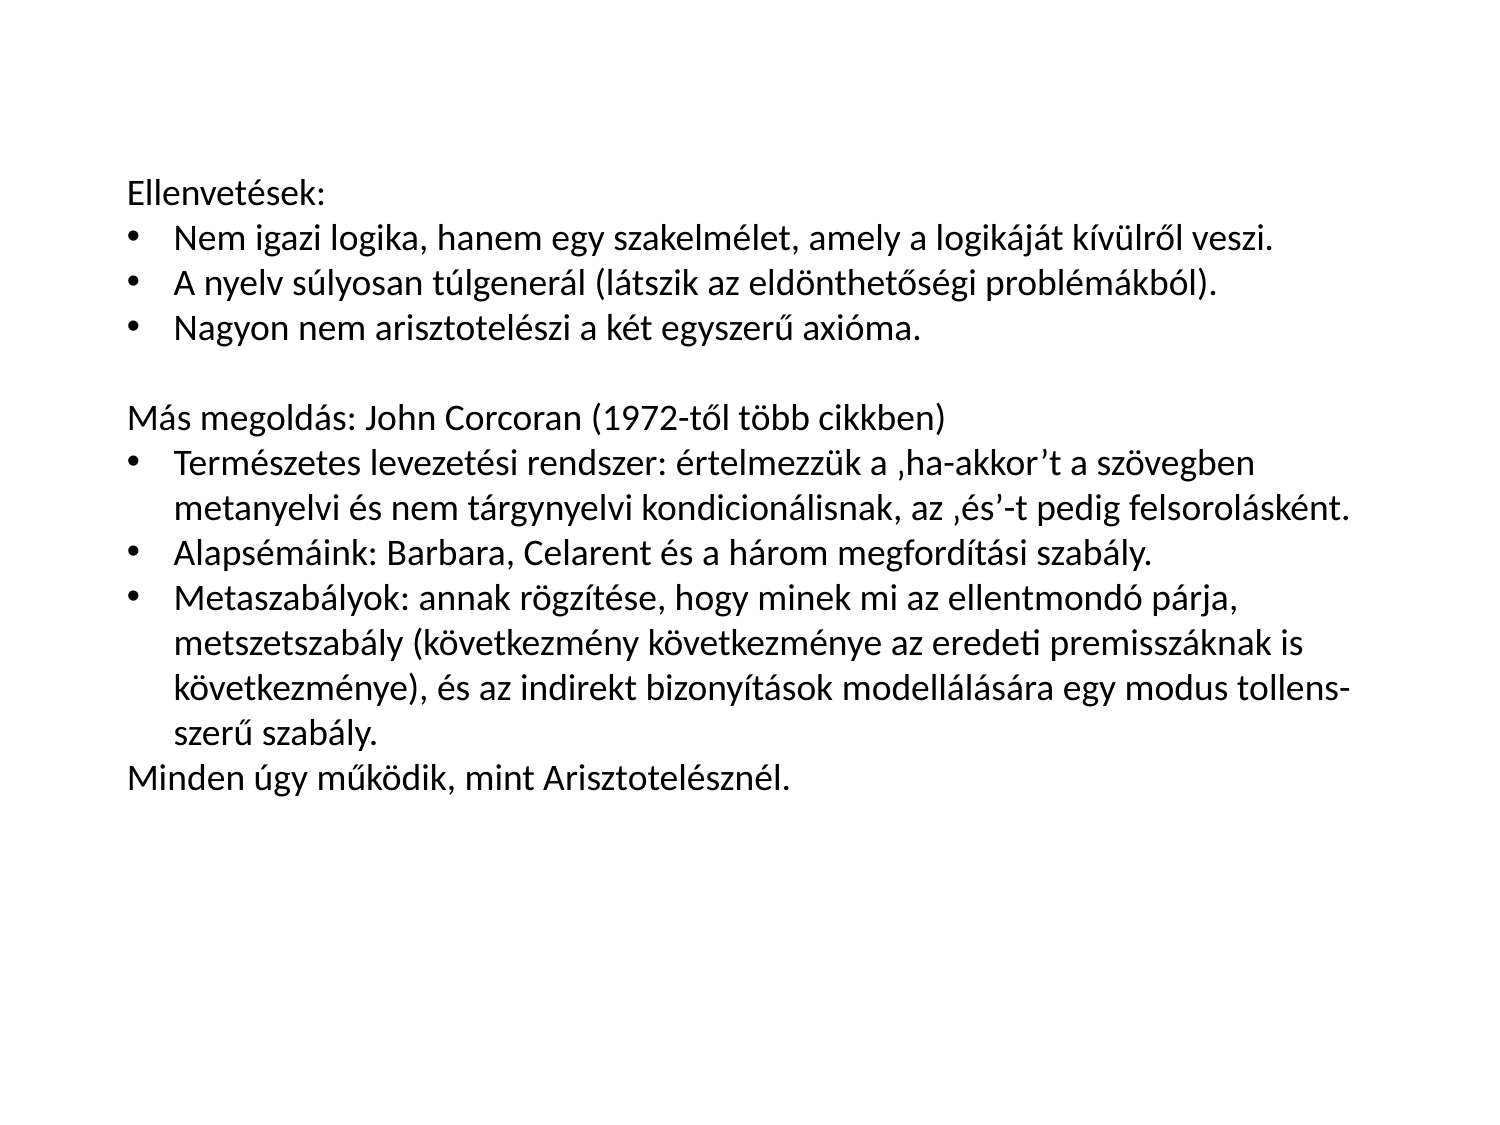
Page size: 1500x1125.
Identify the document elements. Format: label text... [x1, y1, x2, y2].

text_box Ellenvetések: Nem igazi logika, hanem egy szakelmélet, amely a logikáját kívülről veszi. A nyelv súlyosan túlgenerál (látszik az eldönthetőségi problémákból). Nagyon nem arisztotelészi a két egyszerű axióma. Más megoldás: John Corcoran (1972-től több cikkben) Természetes levezetési rendszer: értelmezzük a ‚ha-akkor’t a szövegben metanyelvi és nem tárgynyelvi kondicionálisnak, az ‚és’-t pedig felsorolásként. Alapsémáink: Barbara, Celarent és a három megfordítási szabály. Metaszabályok: annak rögzítése, hogy minek mi az ellentmondó párja, metszetszabály (következmény következménye az eredeti premisszáknak is következménye), és az indirekt bizonyítások modellálására egy modus tollens-szerű szabály. Minden úgy működik, mint Arisztotelésznél. [112, 160, 1388, 806]
